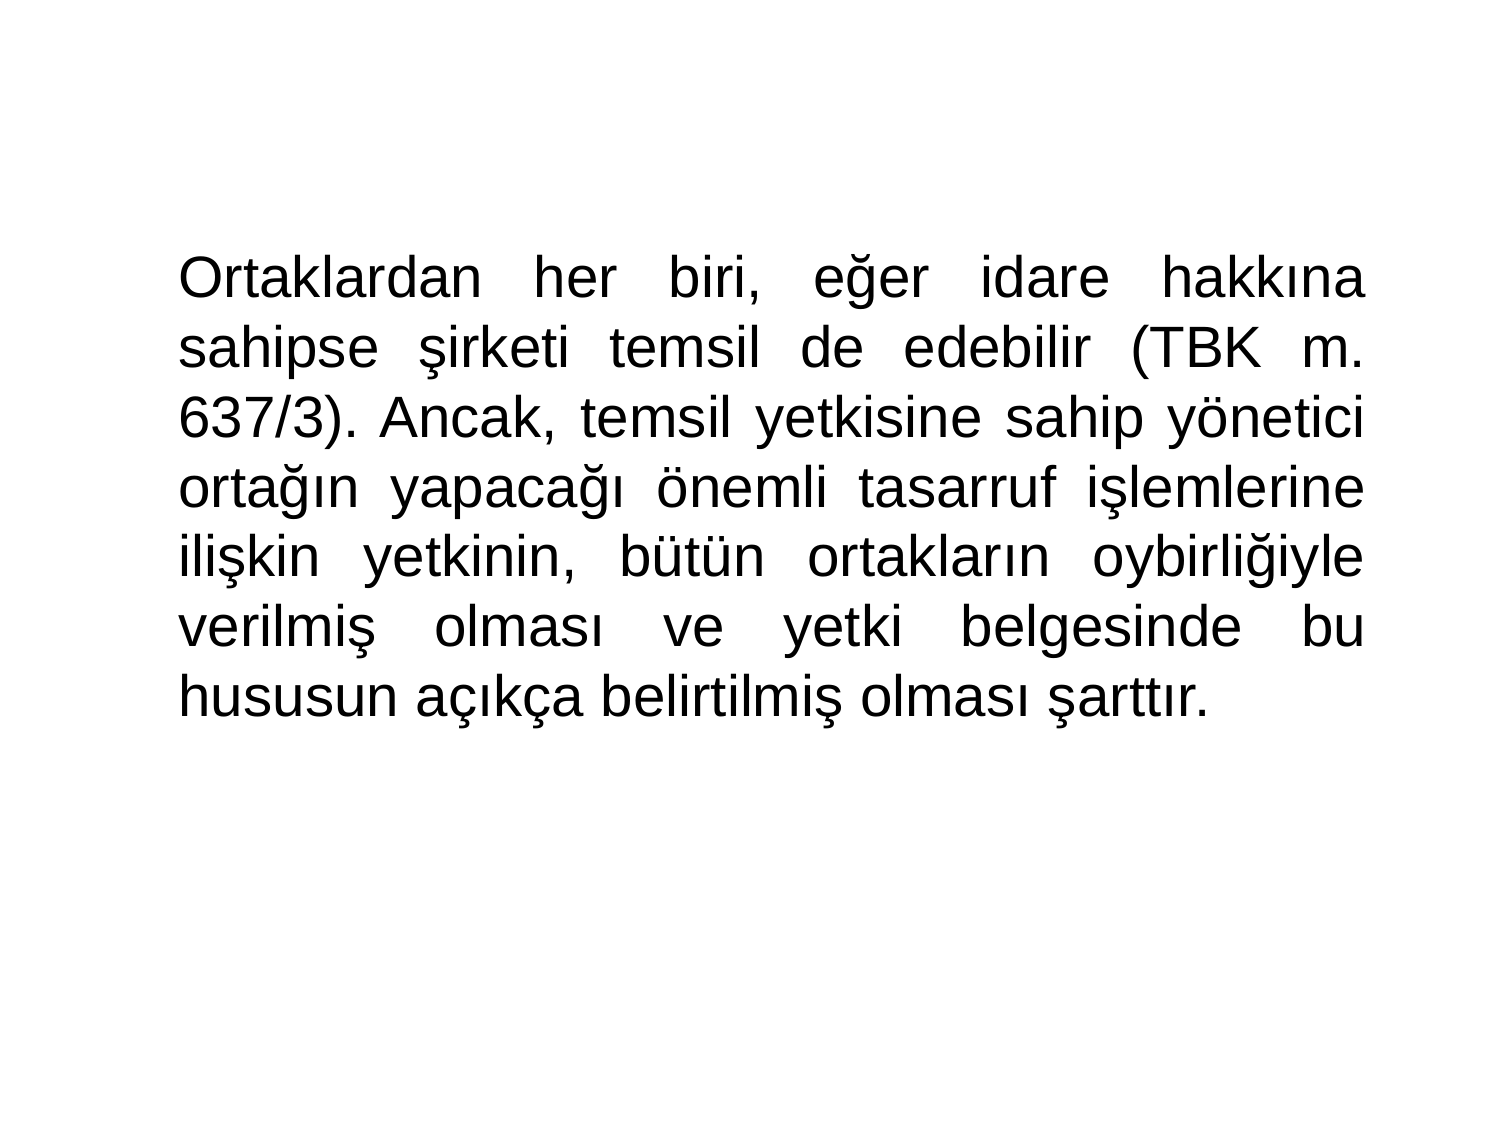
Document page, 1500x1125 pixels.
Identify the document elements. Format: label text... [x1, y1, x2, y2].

list Ortaklardan her biri, eğer idare hakkına sahipse şirketi temsil de edebilir (TBK m. 637/3). Ancak, temsil yetkisine sahip yönetici ortağın yapacağı önemli tasarruf işlemlerine ilişkin yetkinin, bütün ortakların oybirliğiyle verilmiş olması ve yetki belgesinde bu hususun açıkça belirtilmiş olması şarttır. [88, 231, 1383, 1125]
